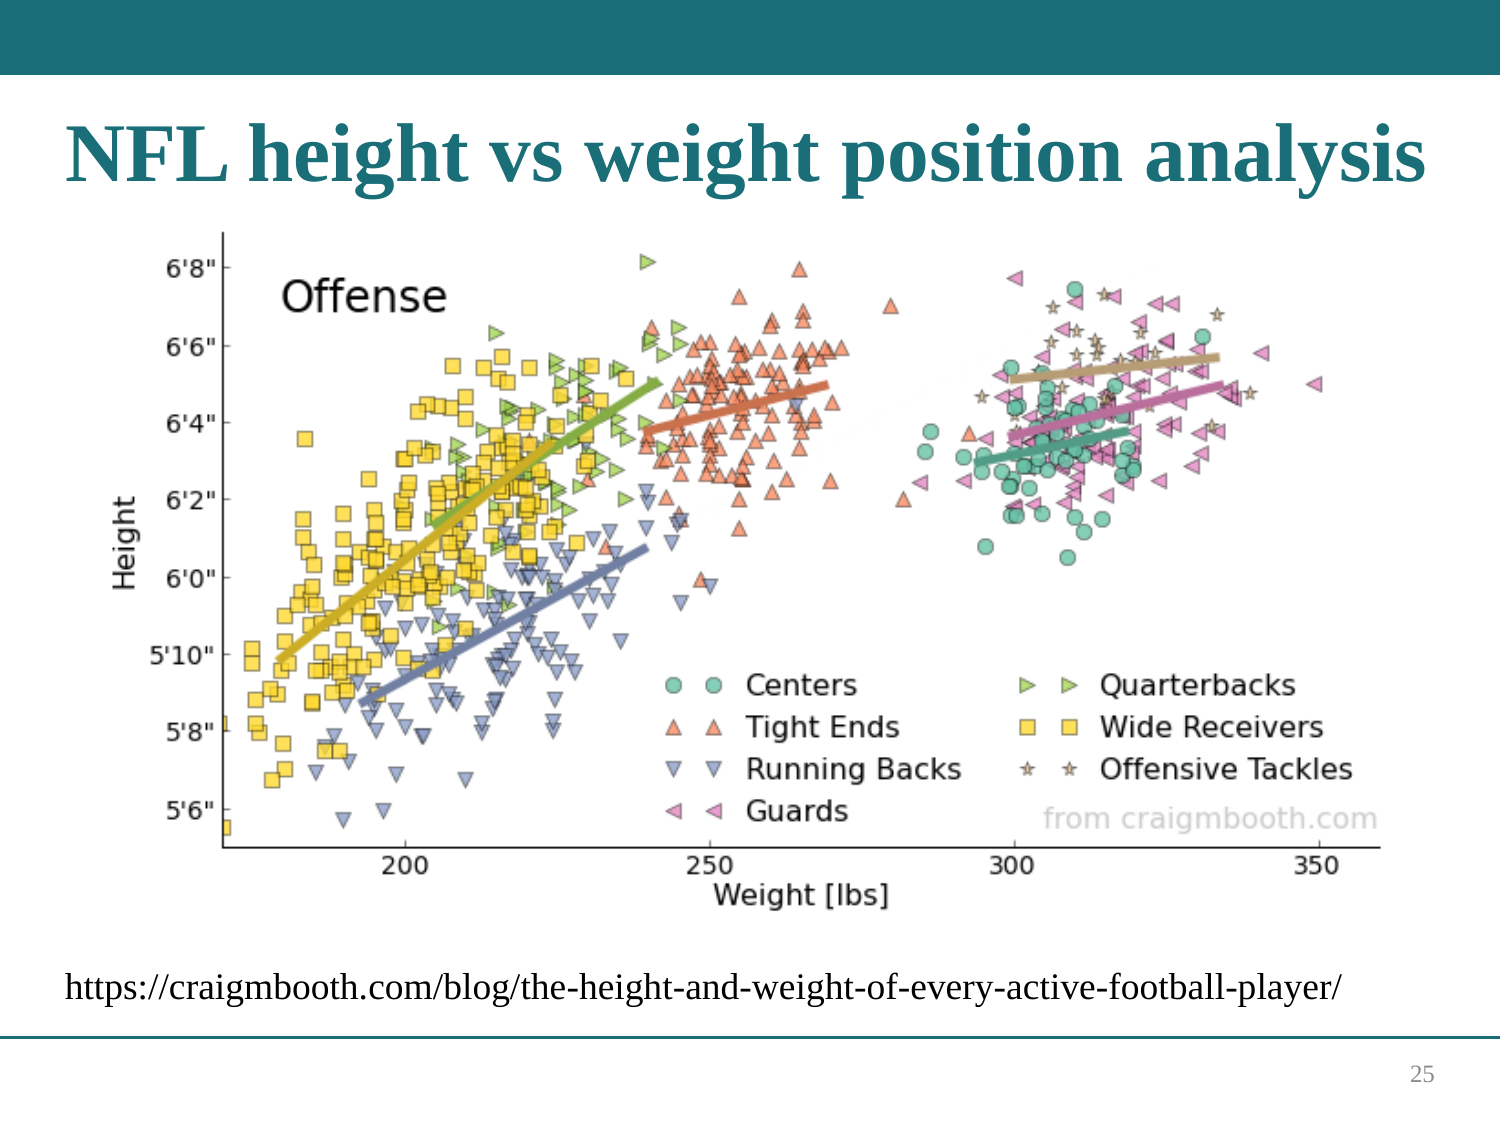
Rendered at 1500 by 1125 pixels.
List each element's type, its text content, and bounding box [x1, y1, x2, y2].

title NFL height vs weight position analysis [50, 102, 1450, 240]
slide_number 25 [1059, 1042, 1450, 1103]
picture [102, 226, 1423, 922]
list https://craigmbooth.com/blog/the-height-and-weight-of-every-active-football-player/ [50, 959, 1450, 1023]
